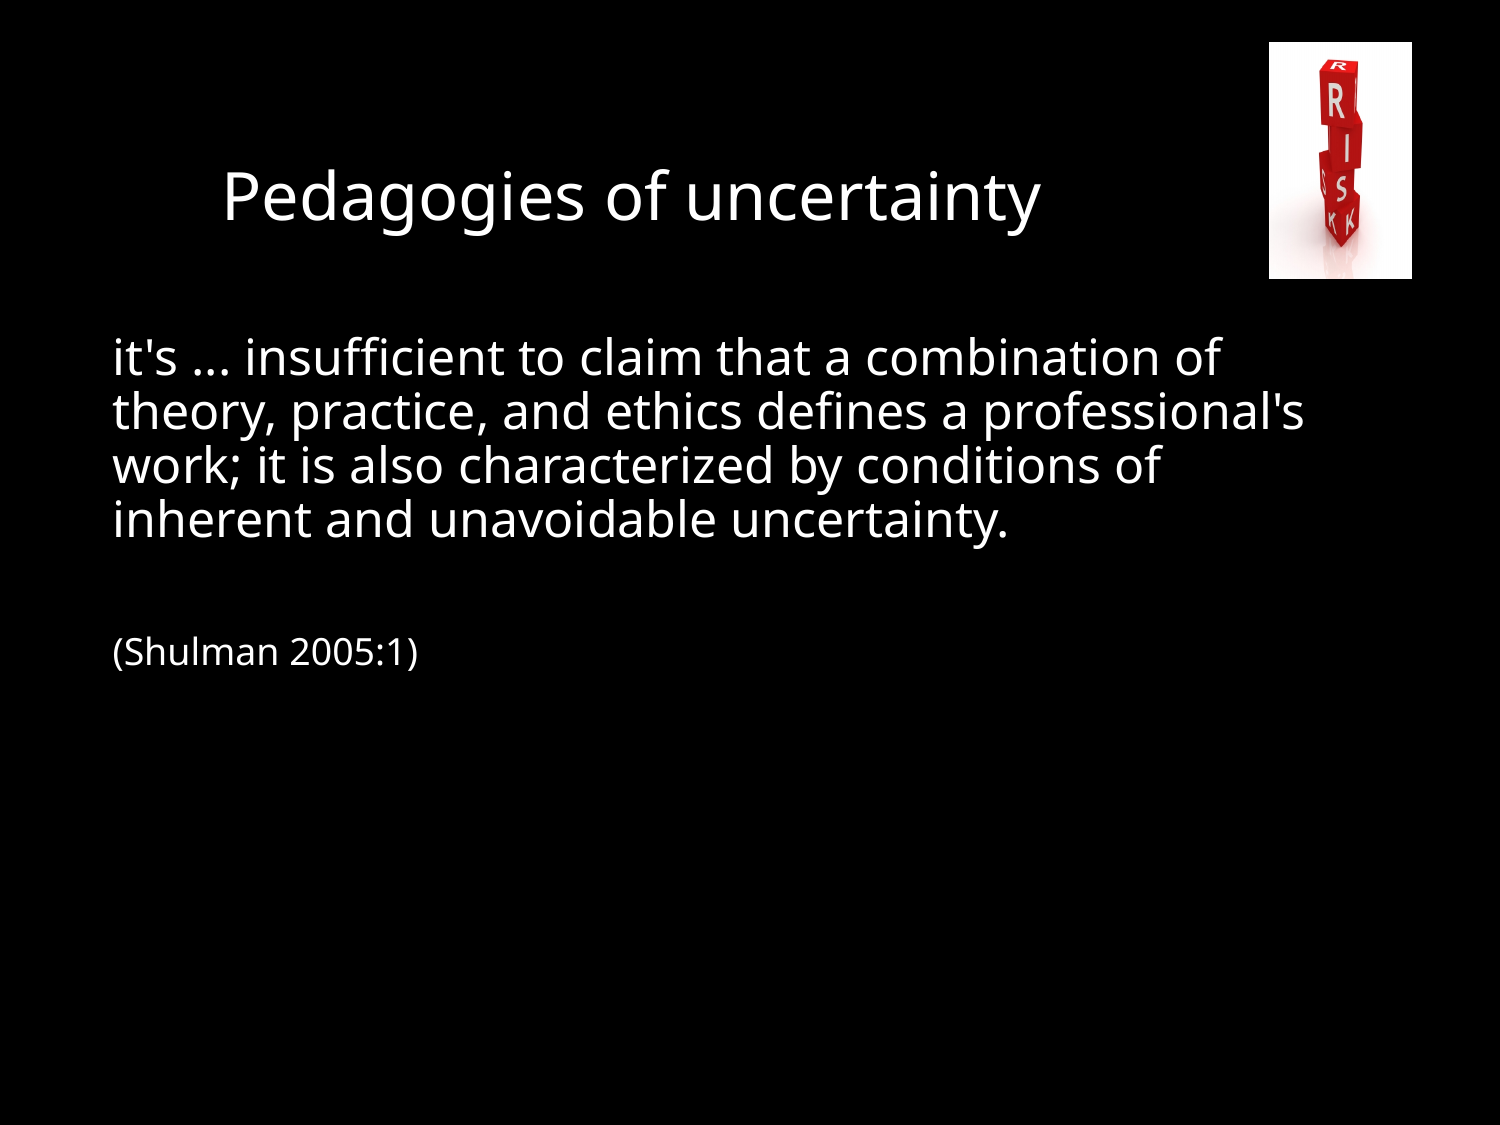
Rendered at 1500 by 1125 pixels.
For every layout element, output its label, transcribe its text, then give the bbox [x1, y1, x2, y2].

picture [1269, 42, 1413, 280]
title Pedagogies of uncertainty [112, 99, 1152, 288]
list it's ... insufficient to claim that a combination of theory, practice, and ethics defines a professional's work; it is also characterized by conditions of inherent and unavoidable uncertainty. (Shulman 2005:1) [40, 324, 1389, 1001]
